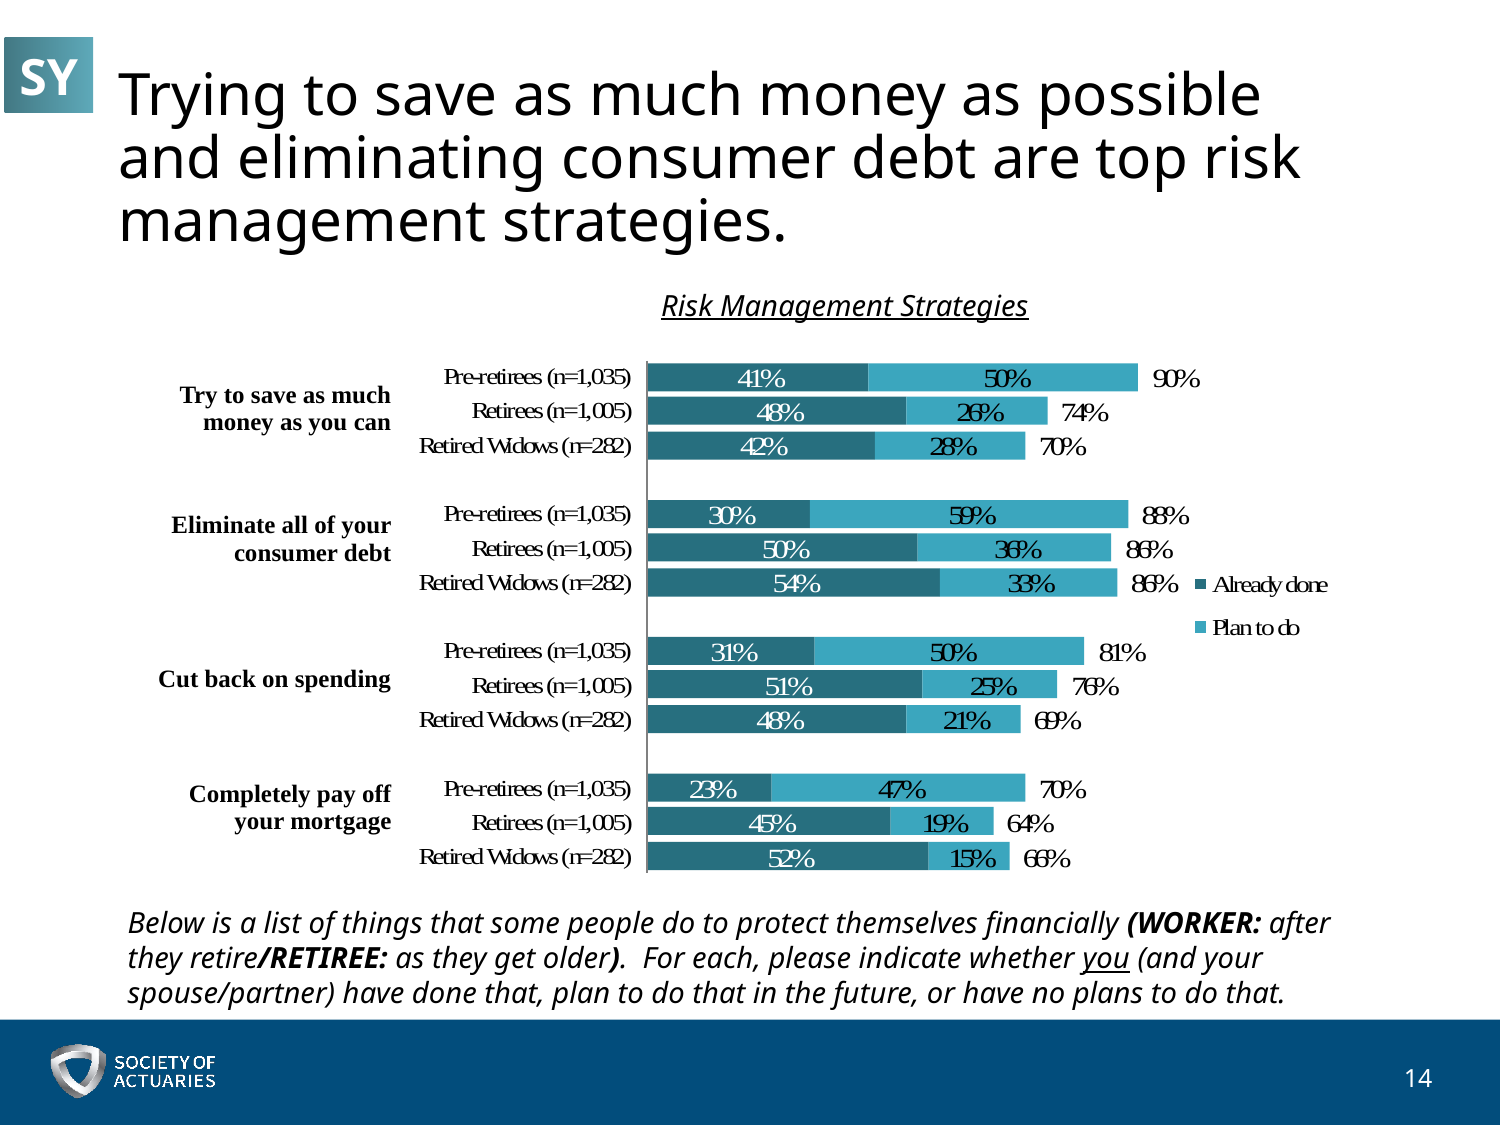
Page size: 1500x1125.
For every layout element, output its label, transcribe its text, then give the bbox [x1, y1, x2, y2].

title Trying to save as much money as possible and eliminating consumer debt are top risk management strategies. [103, 54, 1397, 264]
text_box Below is a list of things that some people do to protect themselves financially (WORKER: after they retire/RETIREE: as they get older). For each, please indicate whether you (and your spouse/partner) have done that, plan to do that in the future, or have no plans to do that. [112, 897, 1371, 1017]
slide_number 14 [1346, 1049, 1448, 1110]
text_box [104, 252, 1368, 909]
picture [27, 1024, 215, 1120]
text_box SY [4, 37, 94, 113]
